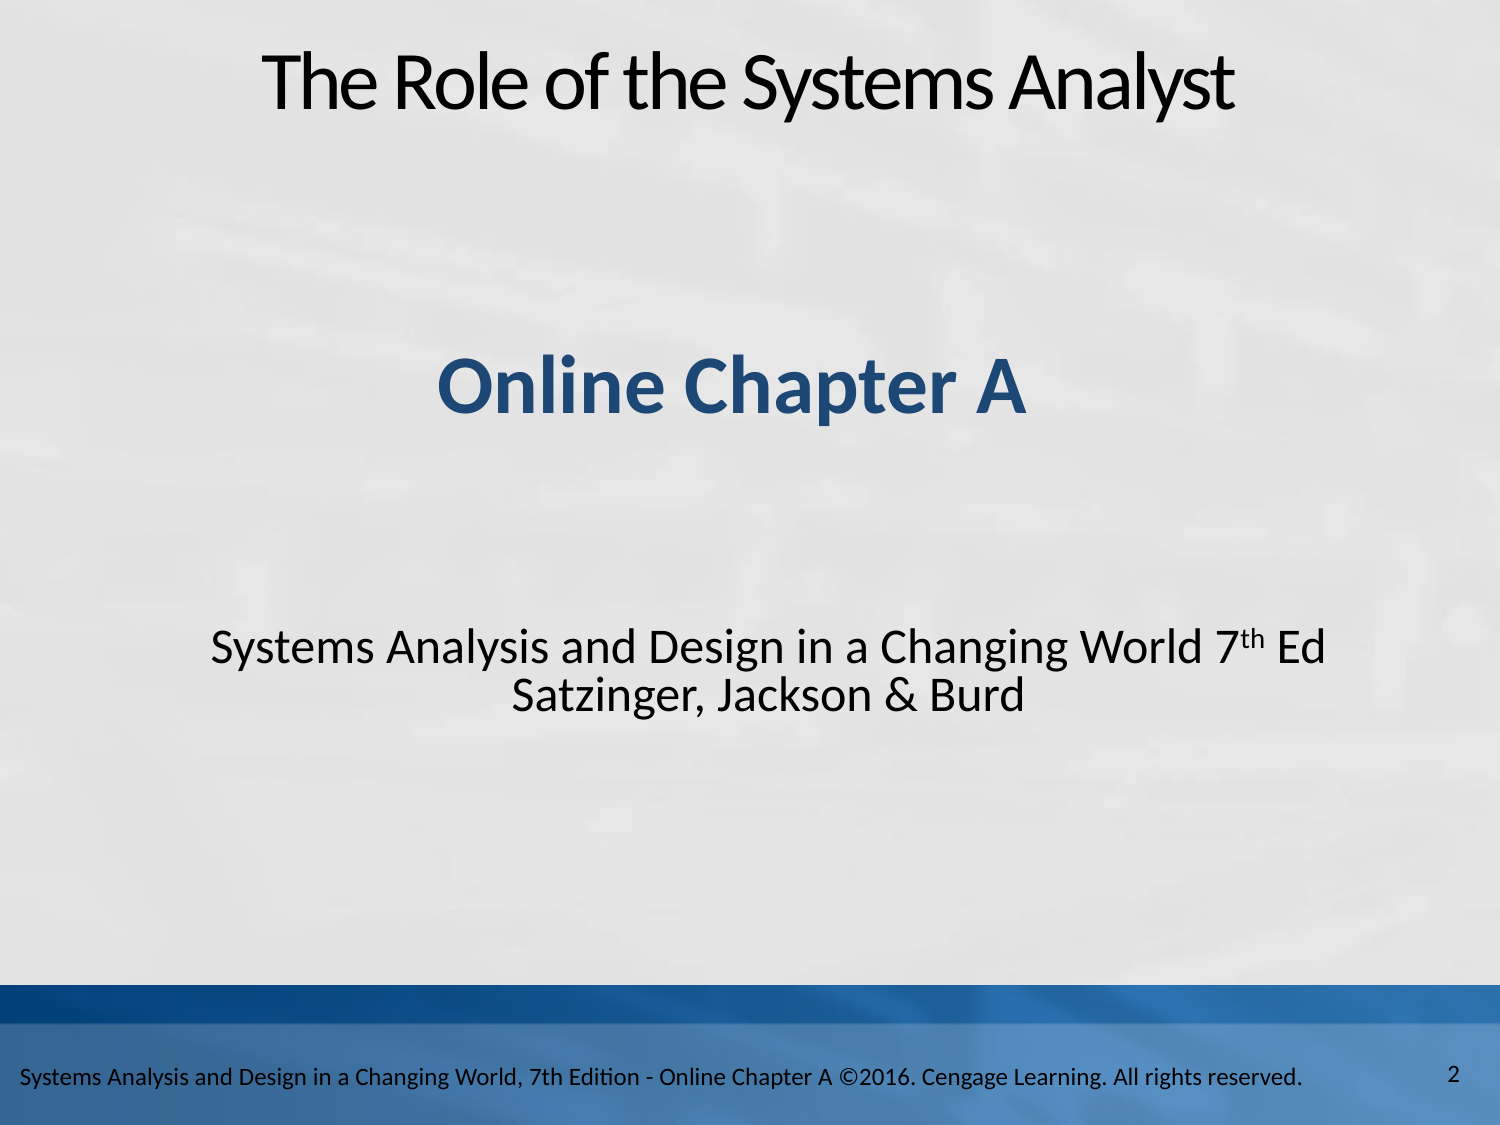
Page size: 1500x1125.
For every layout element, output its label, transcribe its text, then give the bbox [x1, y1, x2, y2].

list Online Chapter A [395, 341, 1070, 433]
slide_number 2 [1362, 1042, 1475, 1103]
list Systems Analysis and Design in a Changing World 7th Ed Satzinger, Jackson & Burd [137, 624, 1400, 750]
title The Role of the Systems Analyst [62, 37, 1438, 129]
picture [0, 0, 1500, 1125]
